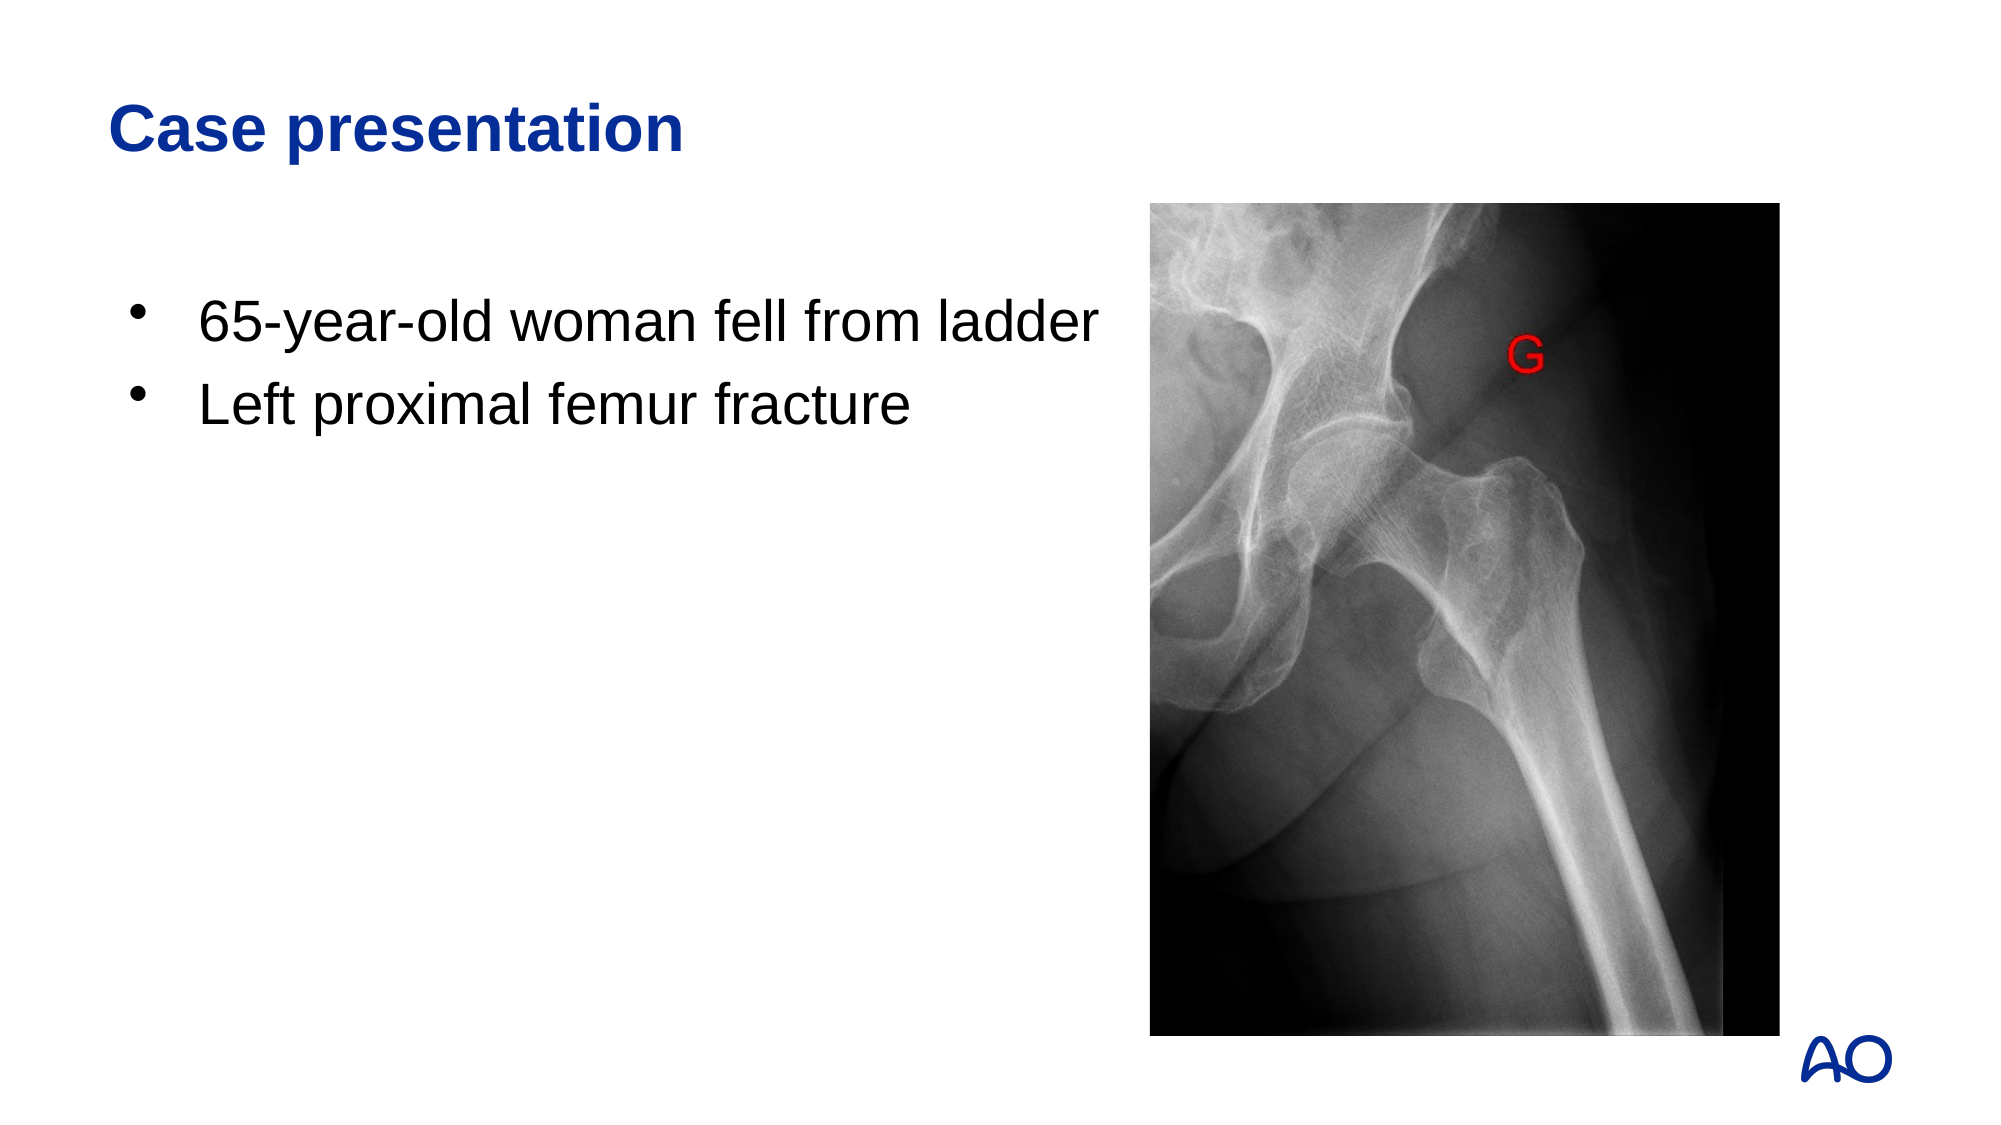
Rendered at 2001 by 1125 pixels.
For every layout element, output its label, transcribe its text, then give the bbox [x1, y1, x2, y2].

list 65-year-old woman fell from ladder Left proximal femur fracture [108, 283, 1149, 961]
picture [1801, 1035, 1892, 1083]
title Case presentation [108, 84, 1892, 244]
picture [1149, 203, 1780, 1036]
